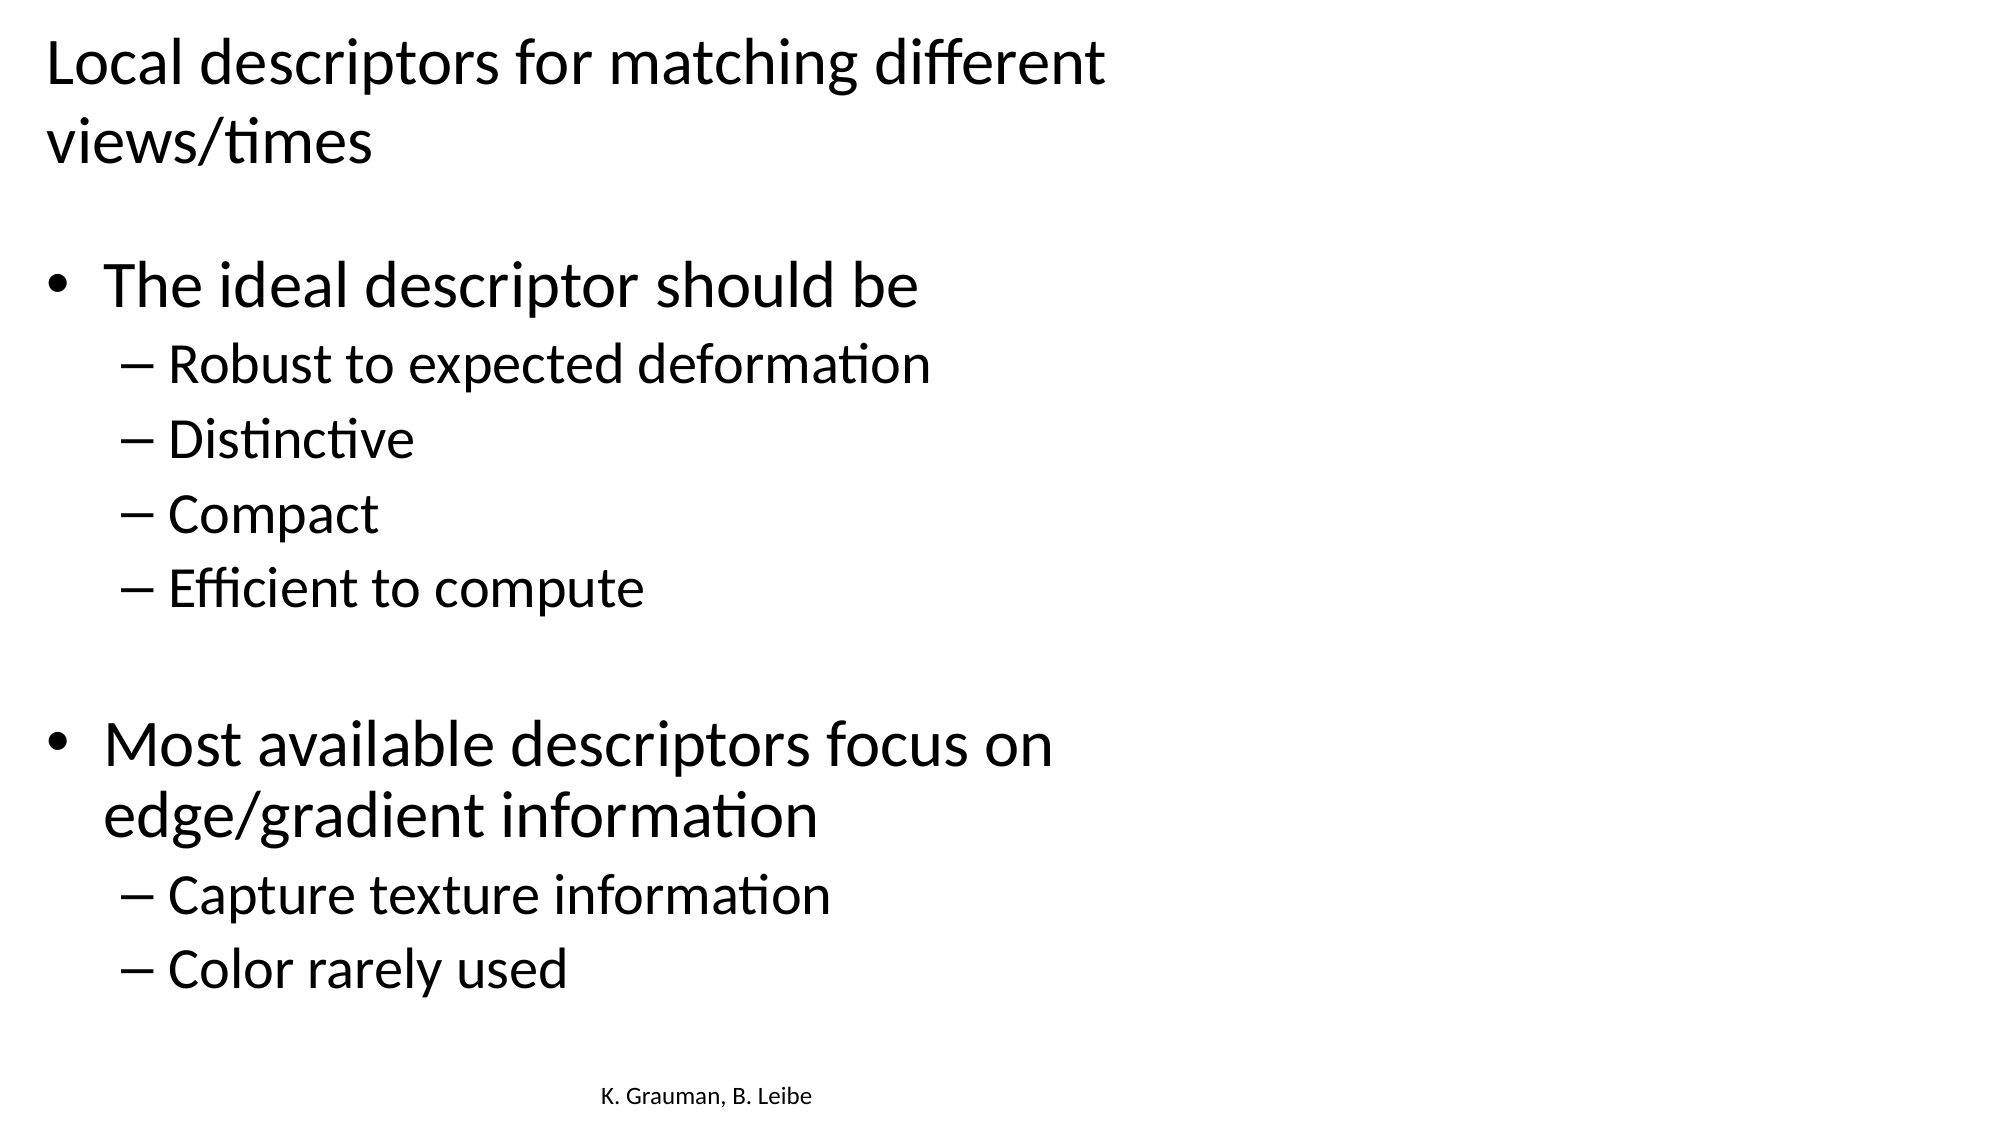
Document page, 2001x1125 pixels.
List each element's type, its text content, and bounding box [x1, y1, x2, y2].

list The ideal descriptor should be Robust to expected deformation Distinctive Compact Efficient to compute Most available descriptors focus on edge/gradient information Capture texture information Color rarely used [31, 242, 1382, 1085]
title Local descriptors for matching different views/times [31, 22, 1382, 173]
footer K. Grauman, B. Leibe [469, 1065, 945, 1125]
